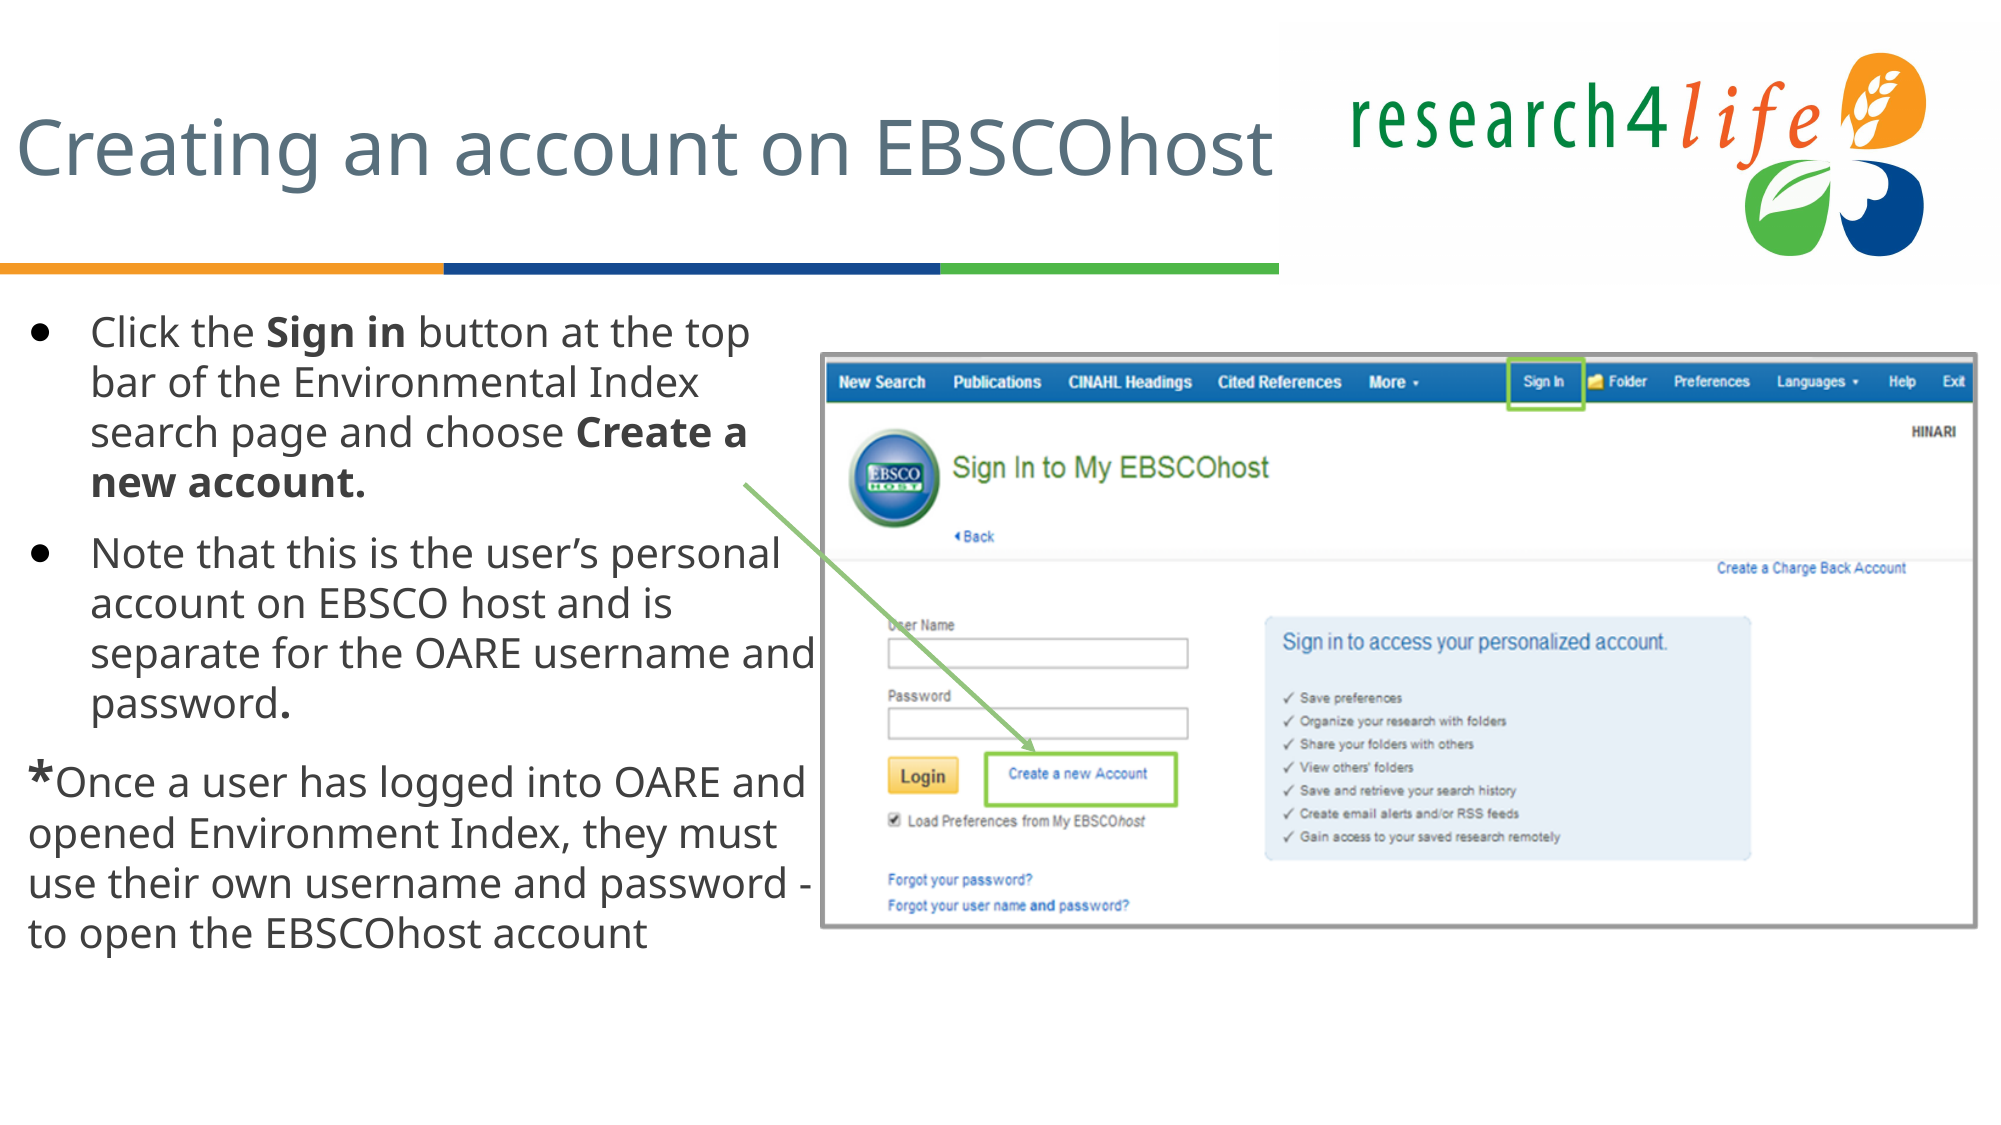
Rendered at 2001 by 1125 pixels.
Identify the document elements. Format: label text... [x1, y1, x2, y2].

picture [818, 351, 1980, 930]
list Click the Sign in button at the top bar of the Environmental Index search page and choose Create a new account. Note that this is the user’s personal account on EBSCO host and is separate for the OARE username and password. *Once a user has logged into OARE and opened Environment Index, they must use their own username and password - to open the EBSCOhost account [0, 297, 833, 1072]
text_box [744, 483, 1036, 753]
picture [1279, 22, 2000, 285]
title Creating an account on EBSCOhost [0, 62, 1308, 240]
